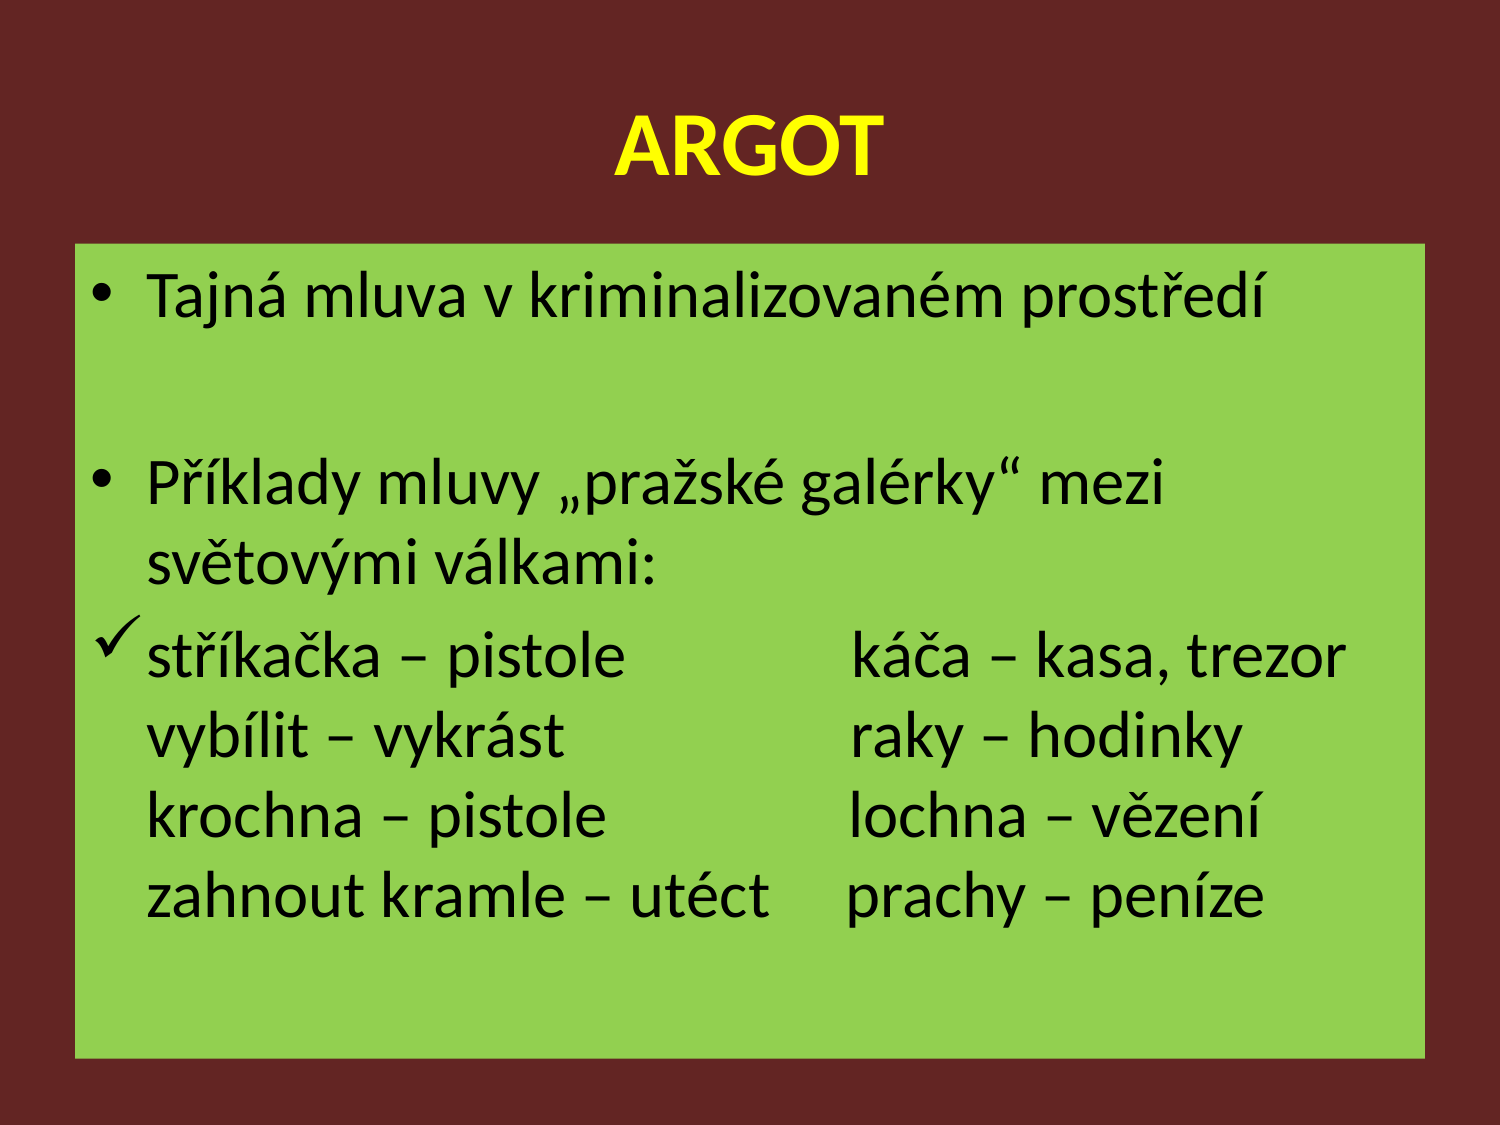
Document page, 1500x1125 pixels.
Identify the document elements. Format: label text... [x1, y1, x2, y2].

title ARGOT [75, 45, 1425, 233]
list Tajná mluva v kriminalizovaném prostředí Příklady mluvy „pražské galérky“ mezi světovými válkami: stříkačka – pistole káča – kasa, trezor vybílit – vykrást raky – hodinky krochna – pistole lochna – vězení zahnout kramle – utéct prachy – peníze [75, 243, 1425, 1059]
